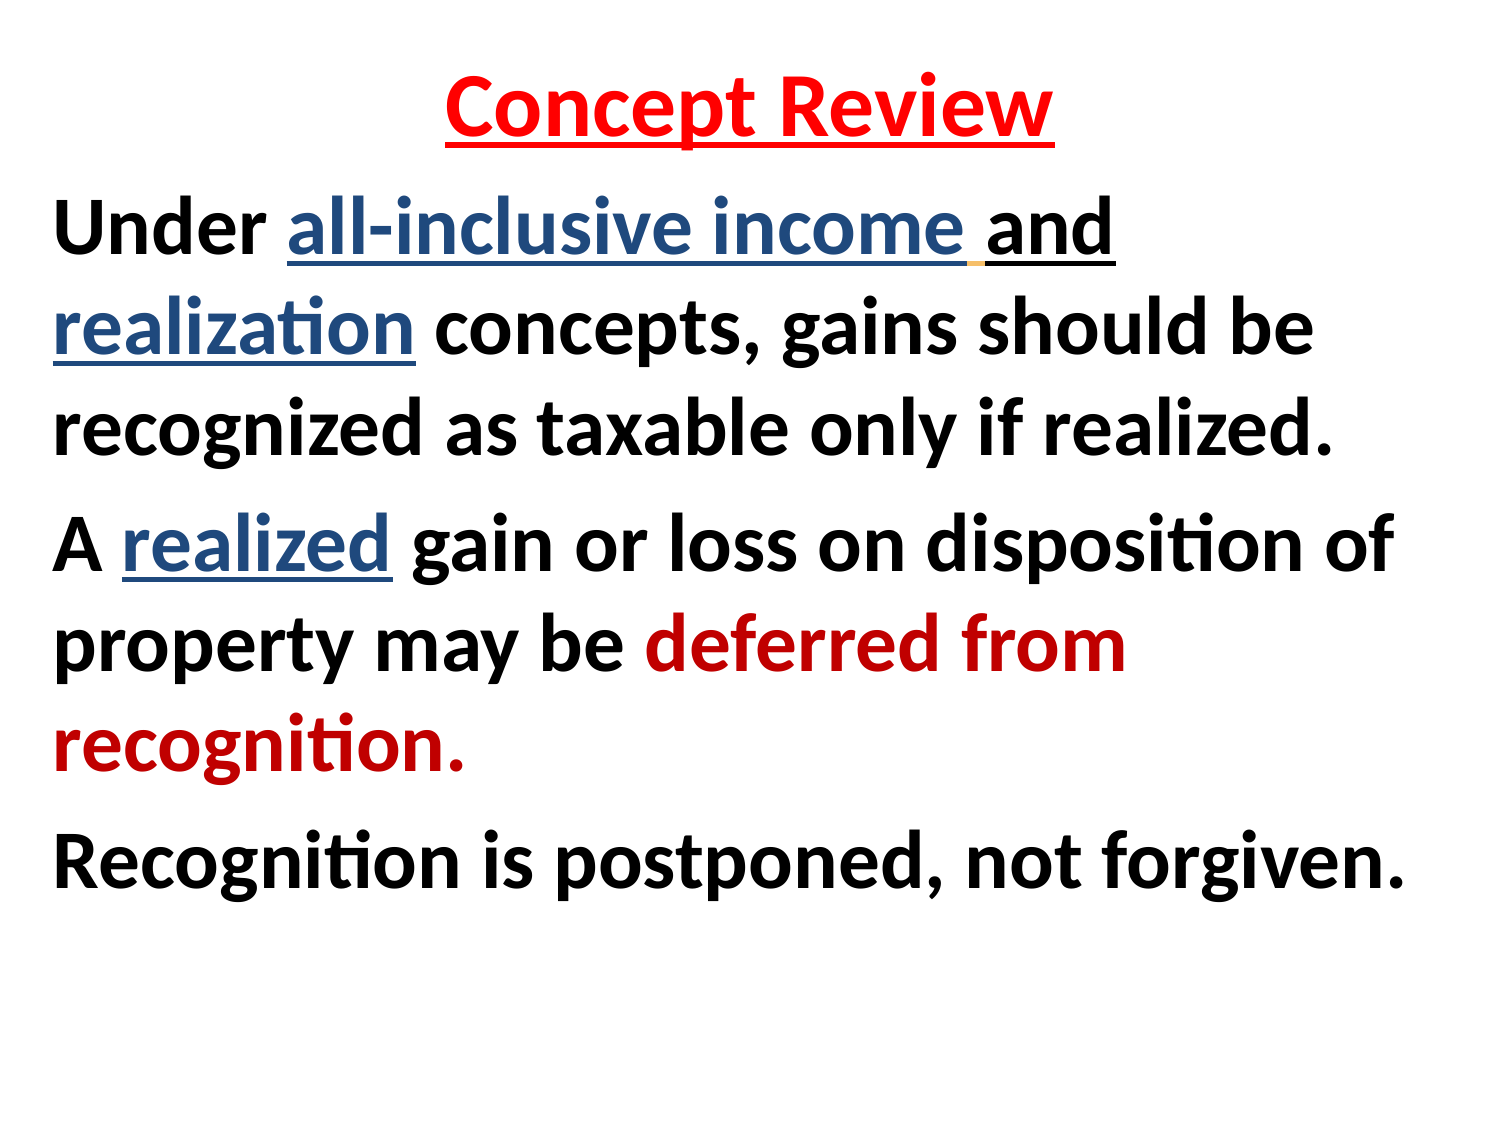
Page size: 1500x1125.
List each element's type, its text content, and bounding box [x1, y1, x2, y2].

list Concept Review Under all-inclusive income and realization concepts, gains should be recognized as taxable only if realized. A realized gain or loss on disposition of property may be deferred from recognition. Recognition is postponed, not forgiven. [37, 37, 1463, 1075]
